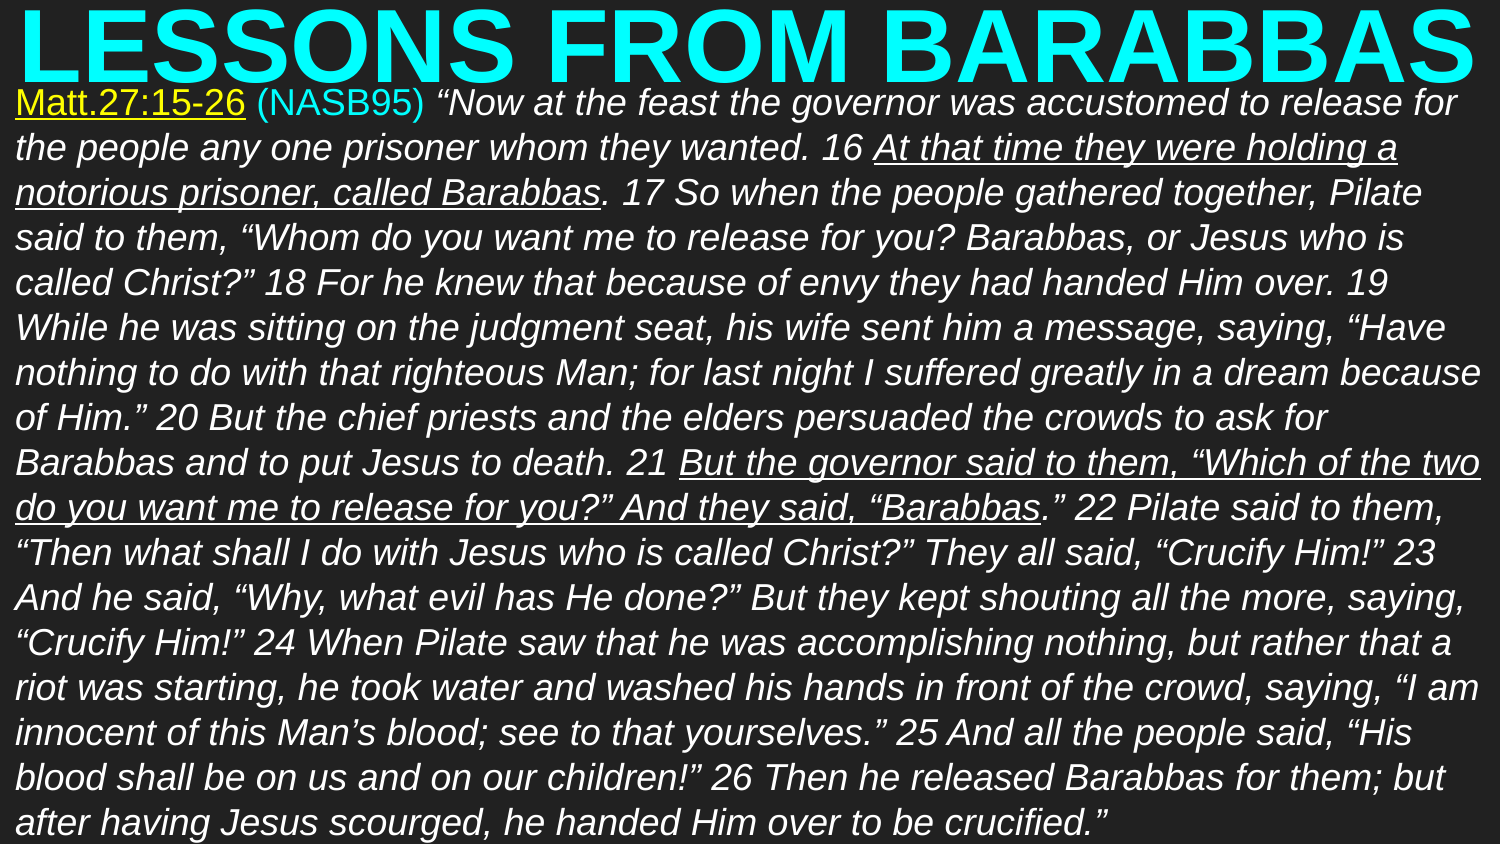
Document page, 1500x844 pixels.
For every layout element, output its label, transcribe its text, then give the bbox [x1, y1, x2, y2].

title LESSONS FROM BARABBAS [0, 0, 1500, 63]
subtitle Matt.27:15-26 (NASB95) “Now at the feast the governor was accustomed to release for the people any one prisoner whom they wanted. 16 At that time they were holding a notorious prisoner, called Barabbas. 17 So when the people gathered together, Pilate said to them, “Whom do you want me to release for you? Barabbas, or Jesus who is called Christ?” 18 For he knew that because of envy they had handed Him over. 19 While he was sitting on the judgment seat, his wife sent him a message, saying, “Have nothing to do with that righteous Man; for last night I suffered greatly in a dream because of Him.” 20 But the chief priests and the elders persuaded the crowds to ask for Barabbas and to put Jesus to death. 21 But the governor said to them, “Which of the two do you want me to release for you?” And they said, “Barabbas.” 22 Pilate said to them, “Then what shall I do with Jesus who is called Christ?” They all said, “Crucify Him!” 23 And he said, “Why, what evil has He done?” But they kept shouting all the more, saying, “Crucify Him!” 24 When Pilate saw that he was accomplishing nothing, but rather that a riot was starting, he took water and washed his hands in front of the crowd, saying, “I am innocent of this Man’s blood; see to that yourselves.” 25 And all the people said, “His blood shall be on us and on our children!” 26 Then he released Barabbas for them; but after having Jesus scourged, he handed Him over to be crucified.” [0, 63, 1500, 844]
